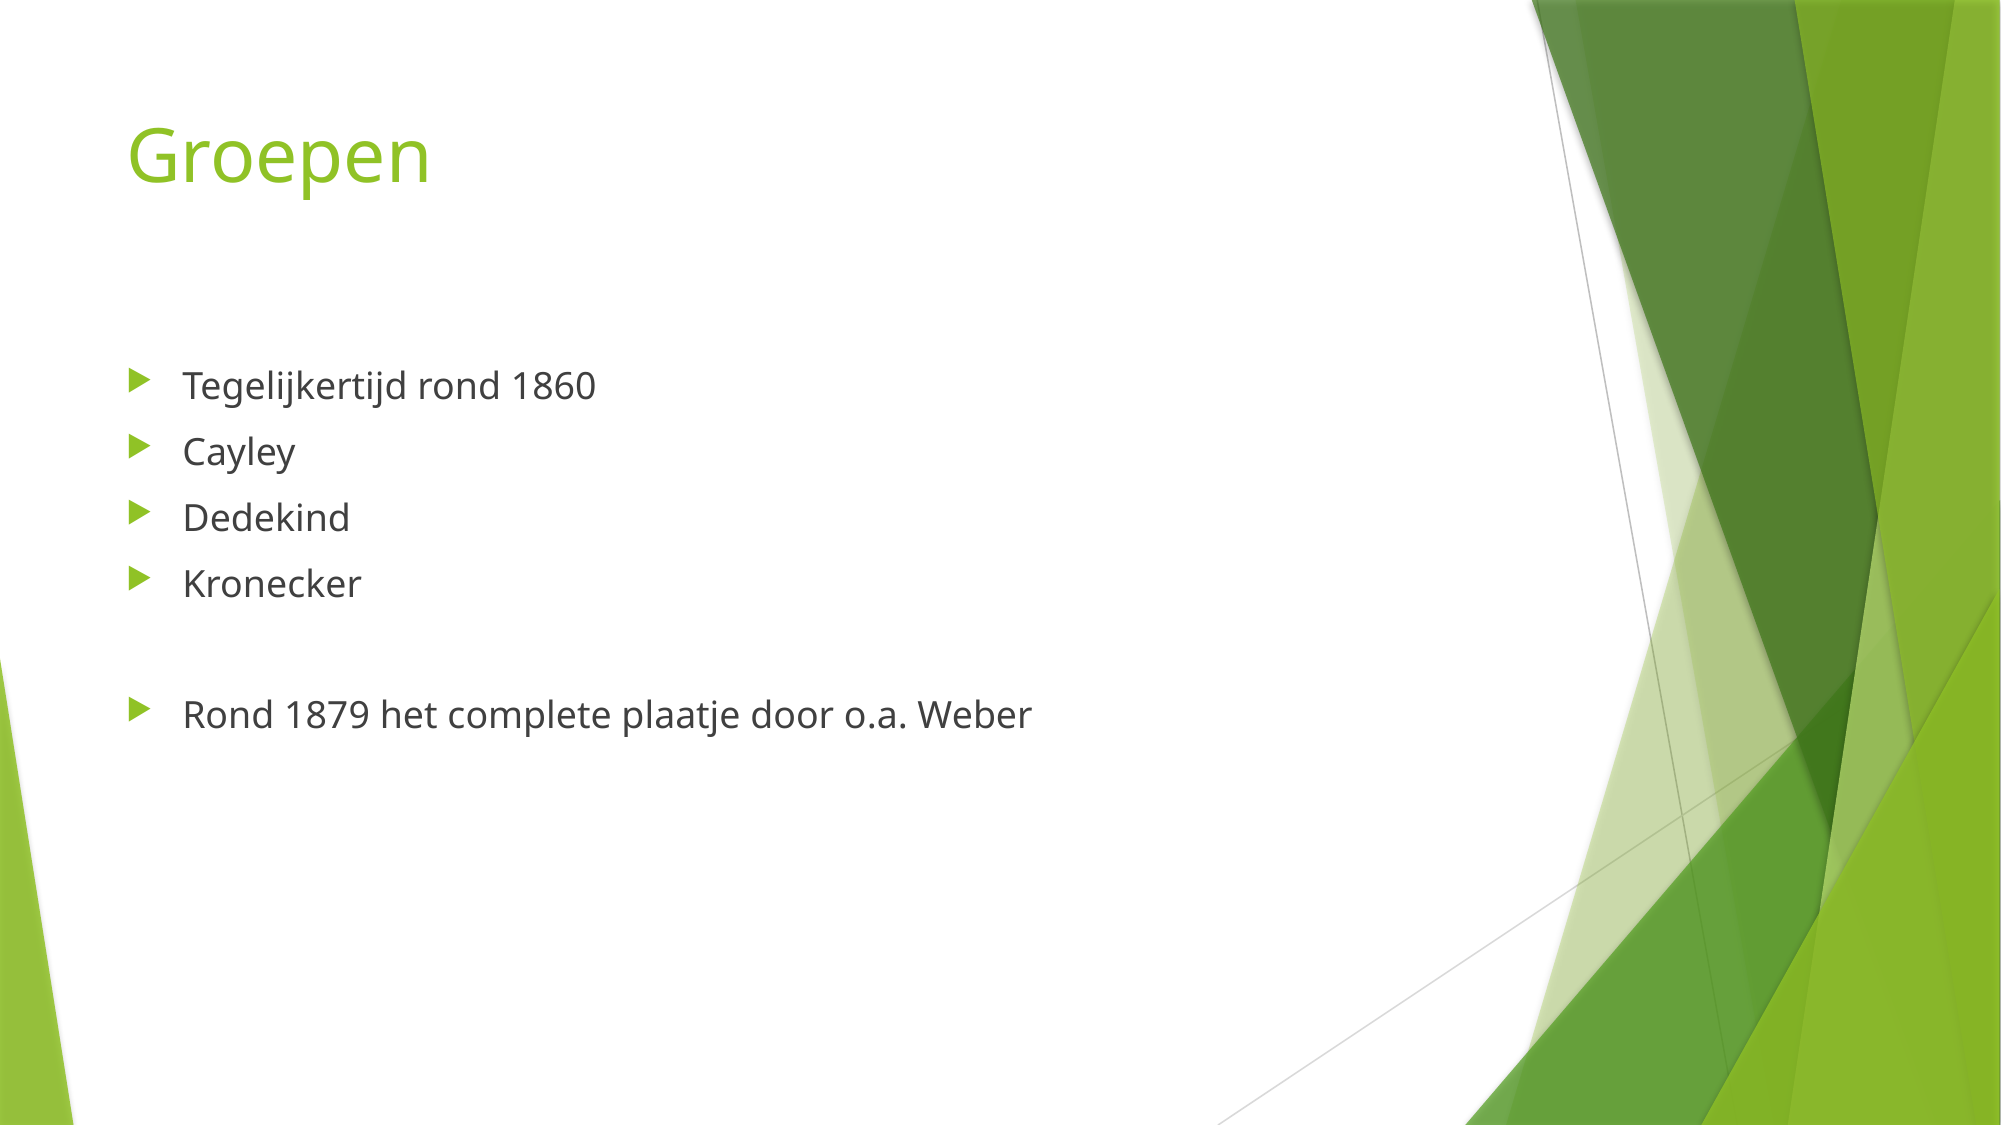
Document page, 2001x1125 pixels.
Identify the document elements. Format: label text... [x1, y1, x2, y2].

list Tegelijkertijd rond 1860 Cayley Dedekind Kronecker Rond 1879 het complete plaatje door o.a. Weber [111, 354, 1522, 992]
title Groepen [111, 99, 1522, 317]
